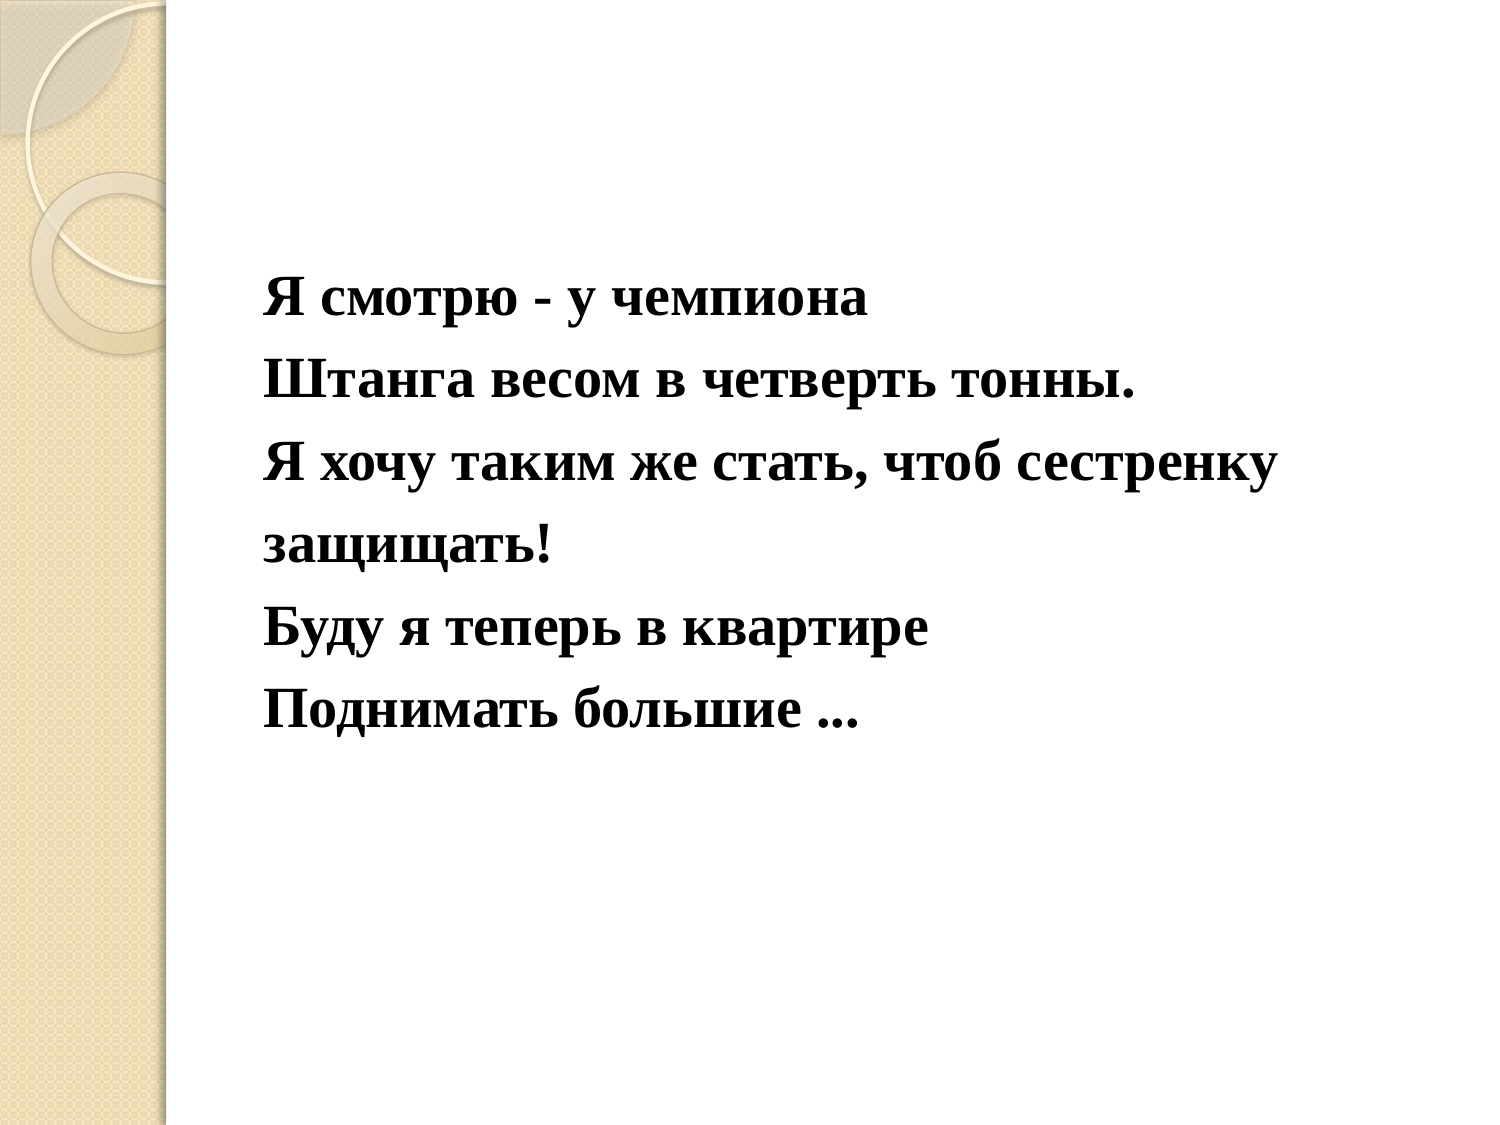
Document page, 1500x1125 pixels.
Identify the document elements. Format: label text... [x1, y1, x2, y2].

list Я смотрю - у чемпиона Штанга весом в четверть тонны. Я хочу таким же стать, чтоб сестренку защищать! Буду я теперь в квартире Поднимать большие ... [235, 249, 1442, 1015]
